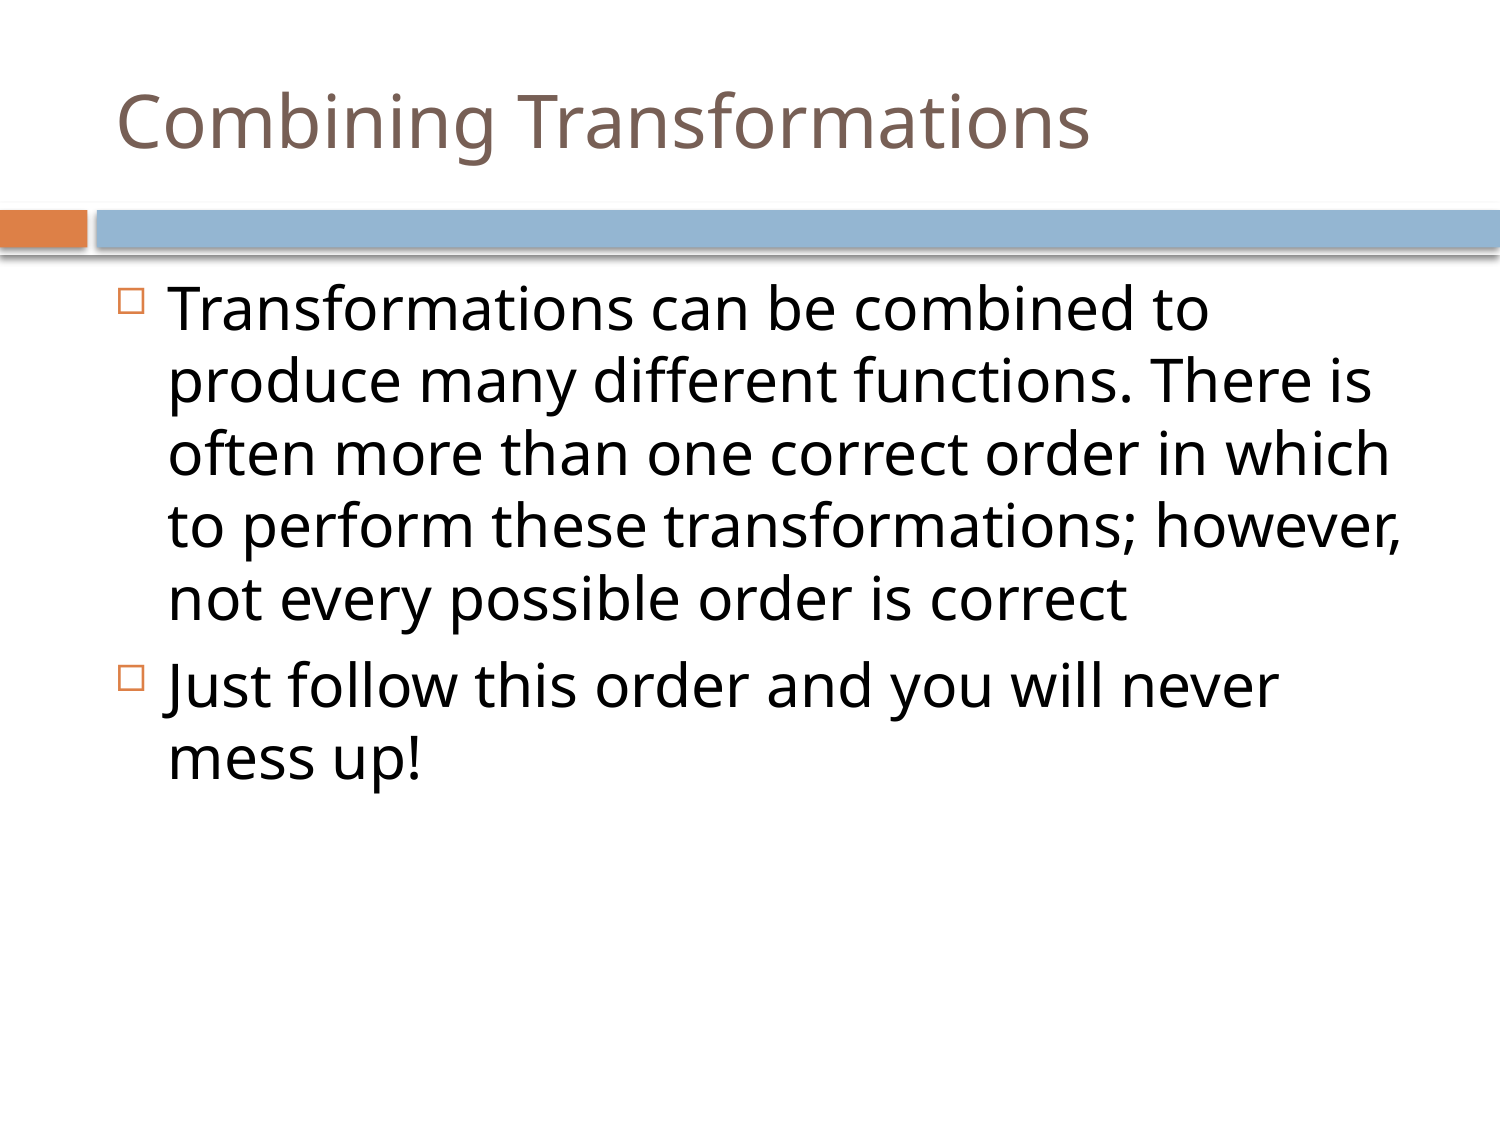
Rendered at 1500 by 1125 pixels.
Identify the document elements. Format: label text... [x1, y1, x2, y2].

list Transformations can be combined to produce many different functions. There is often more than one correct order in which to perform these transformations; however, not every possible order is correct Just follow this order and you will never mess up! [100, 262, 1438, 1000]
title Combining Transformations [100, 37, 1438, 200]
